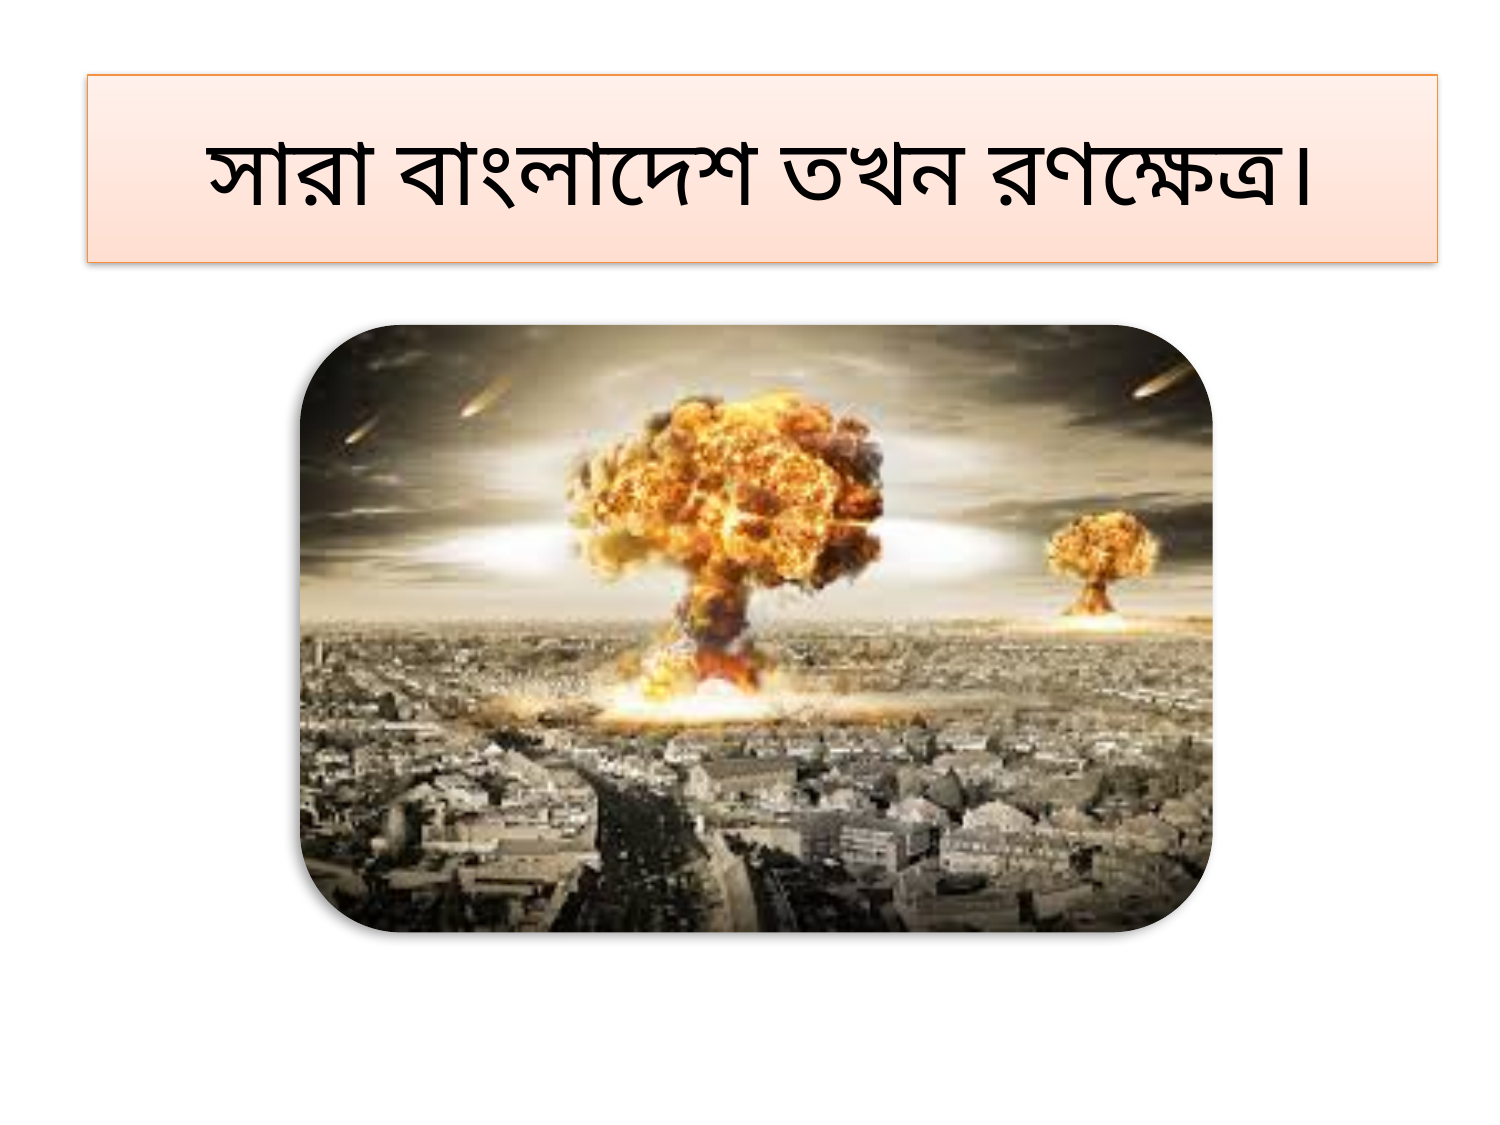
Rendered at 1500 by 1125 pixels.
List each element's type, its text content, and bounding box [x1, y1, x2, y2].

title সারা বাংলাদেশ তখন রণক্ষেত্র। [87, 74, 1438, 263]
picture [299, 324, 1213, 933]
